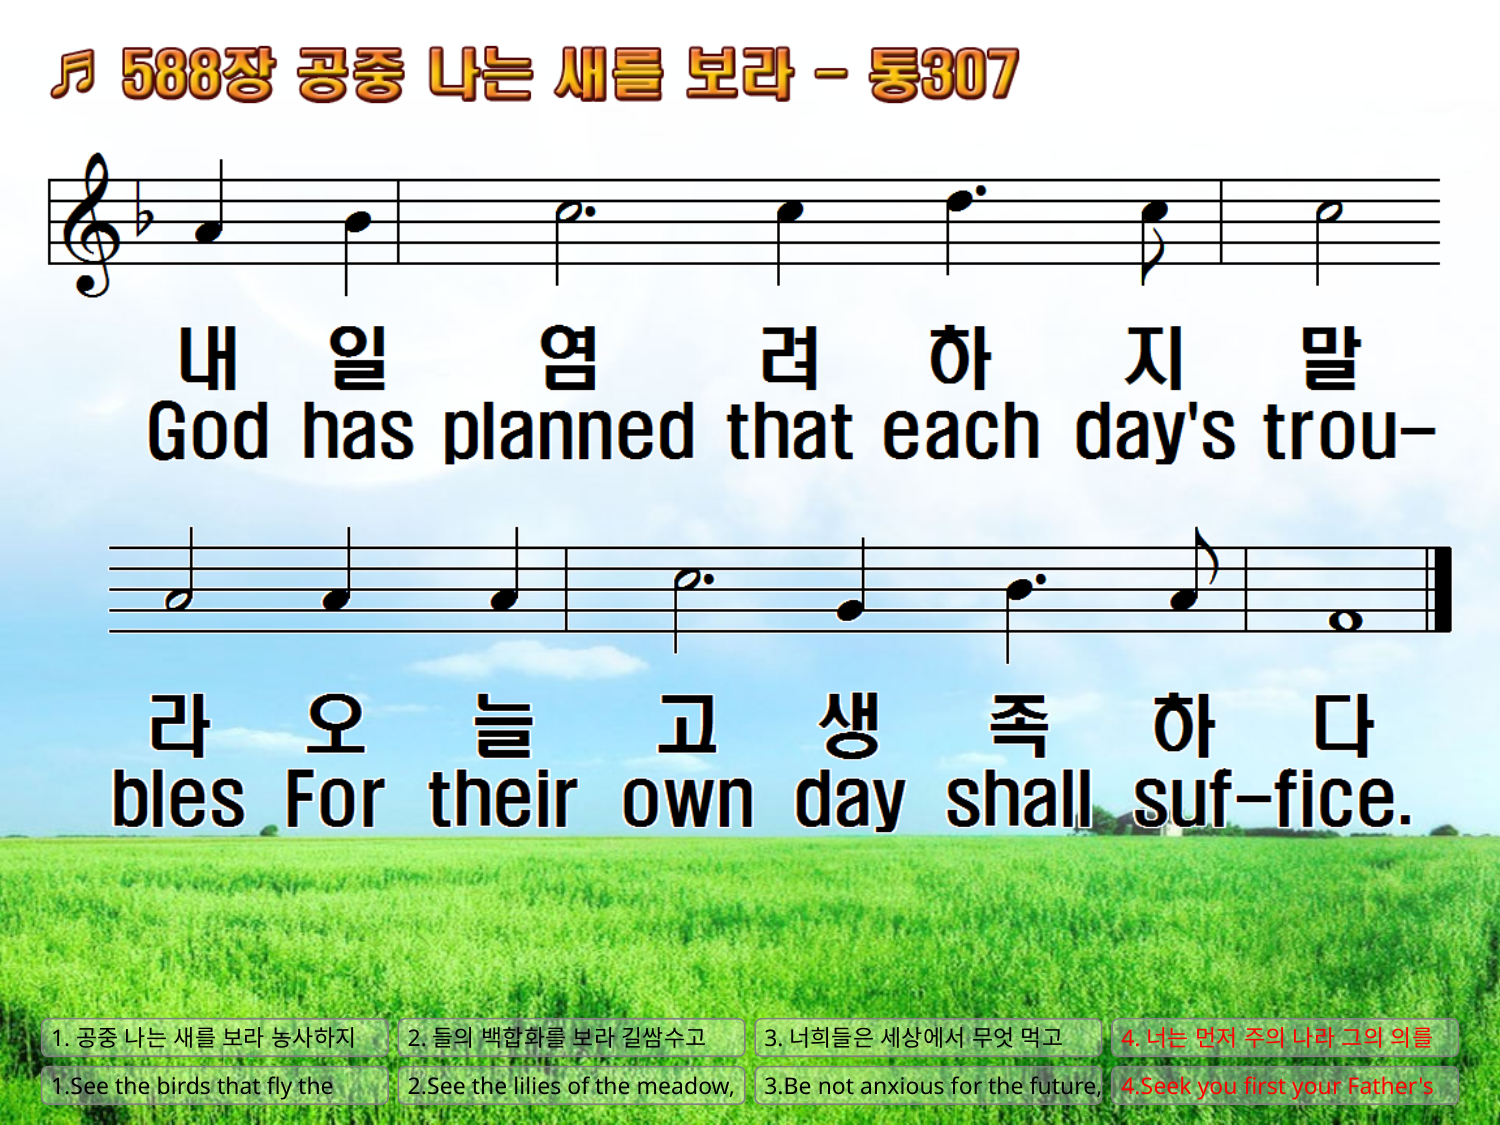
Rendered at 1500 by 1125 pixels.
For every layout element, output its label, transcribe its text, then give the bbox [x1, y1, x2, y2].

picture [0, 0, 1500, 1125]
text_box 1.공중 나는 새를 보라 농사하지 [41, 1018, 389, 1057]
text_box 1.See the birds that fly the [41, 1066, 389, 1105]
text_box 3.Be not anxious for the future, [755, 1066, 1102, 1105]
text_box 2.들의 백합화를 보라 길쌈수고 [398, 1018, 745, 1057]
text_box 2.See the lilies of the meadow, [398, 1066, 745, 1105]
text_box 3.너희들은 세상에서 무엇 먹고 [755, 1018, 1102, 1057]
text_box 4.너는 먼저 주의 나라 그의 의를 [1111, 1018, 1459, 1057]
text_box 4.Seek you first your Father's [1111, 1066, 1459, 1105]
